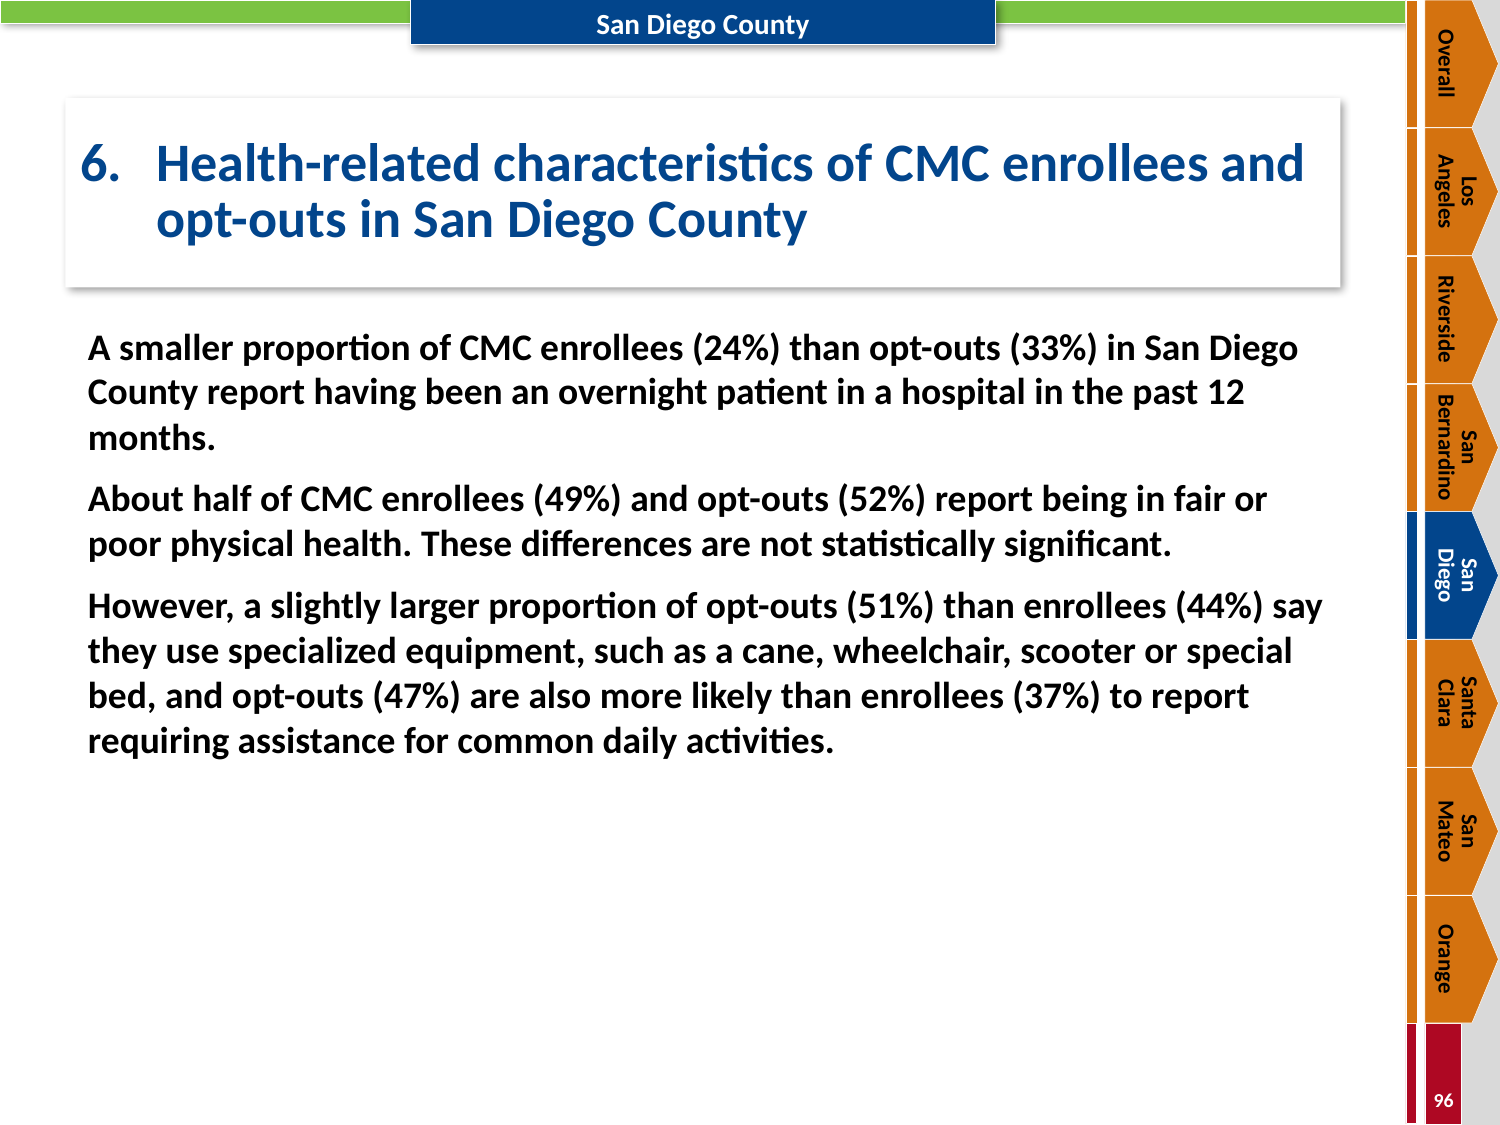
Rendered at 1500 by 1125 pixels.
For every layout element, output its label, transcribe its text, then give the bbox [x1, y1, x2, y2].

text_box Riverside [1433, 255, 1494, 383]
text_box Los Angeles [1433, 127, 1494, 255]
text_box San Diego [1433, 511, 1494, 639]
list A smaller proportion of CMC enrollees (24%) than opt-outs (33%) in San Diego County report having been an overnight patient in a hospital in the past 12 months. About half of CMC enrollees (49%) and opt-outs (52%) report being in fair or poor physical health. These differences are not statistically significant. However, a slightly larger proportion of opt-outs (51%) than enrollees (44%) say they use specialized equipment, such as a cane, wheelchair, scooter or special bed, and opt-outs (47%) are also more likely than enrollees (37%) to report requiring assistance for common daily activities. [65, 314, 1341, 1025]
text_box Santa Clara [1433, 639, 1494, 767]
text_box San Bernardino [1433, 383, 1494, 511]
text_box Orange [1433, 895, 1494, 1023]
title 6. Health-related characteristics of CMC enrollees and opt-outs in San Diego County [65, 98, 1341, 288]
text_box Overall [1433, 0, 1494, 127]
text_box San Mateo [1433, 767, 1494, 895]
